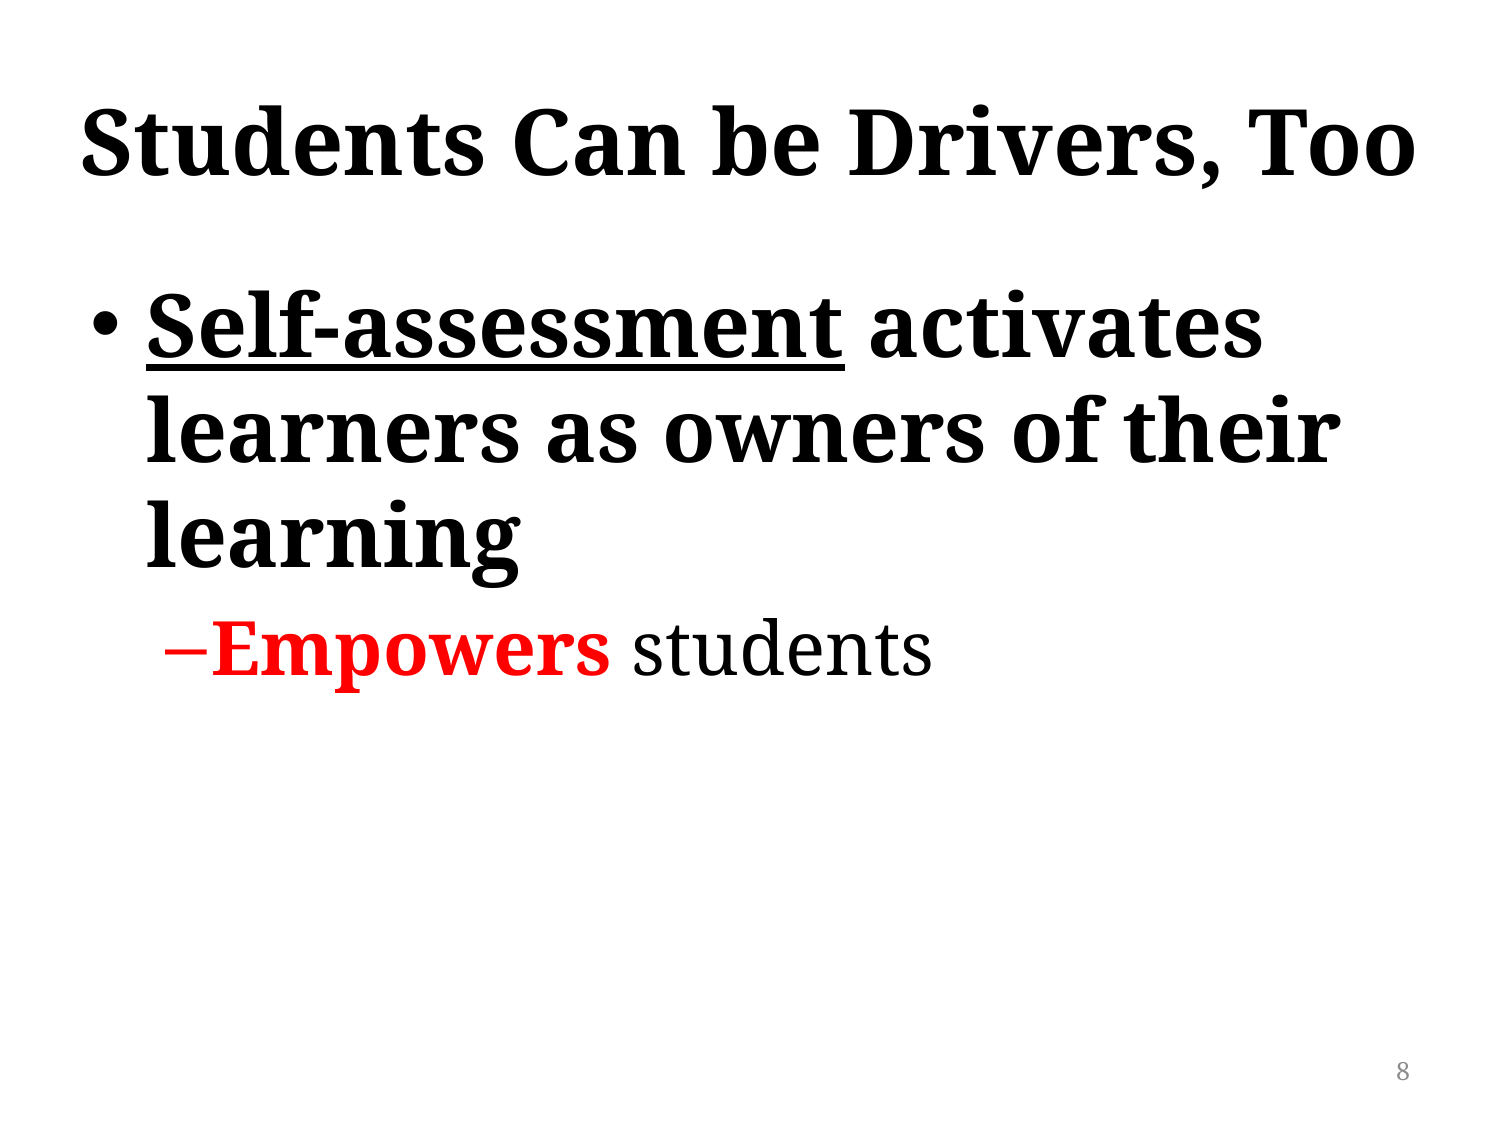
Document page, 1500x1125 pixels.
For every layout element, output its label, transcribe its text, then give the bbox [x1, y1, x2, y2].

title Students Can be Drivers, Too [37, 45, 1463, 233]
slide_number 8 [1074, 1042, 1425, 1103]
list Self-assessment activates learners as owners of their learning Empowers students [75, 262, 1425, 1063]
